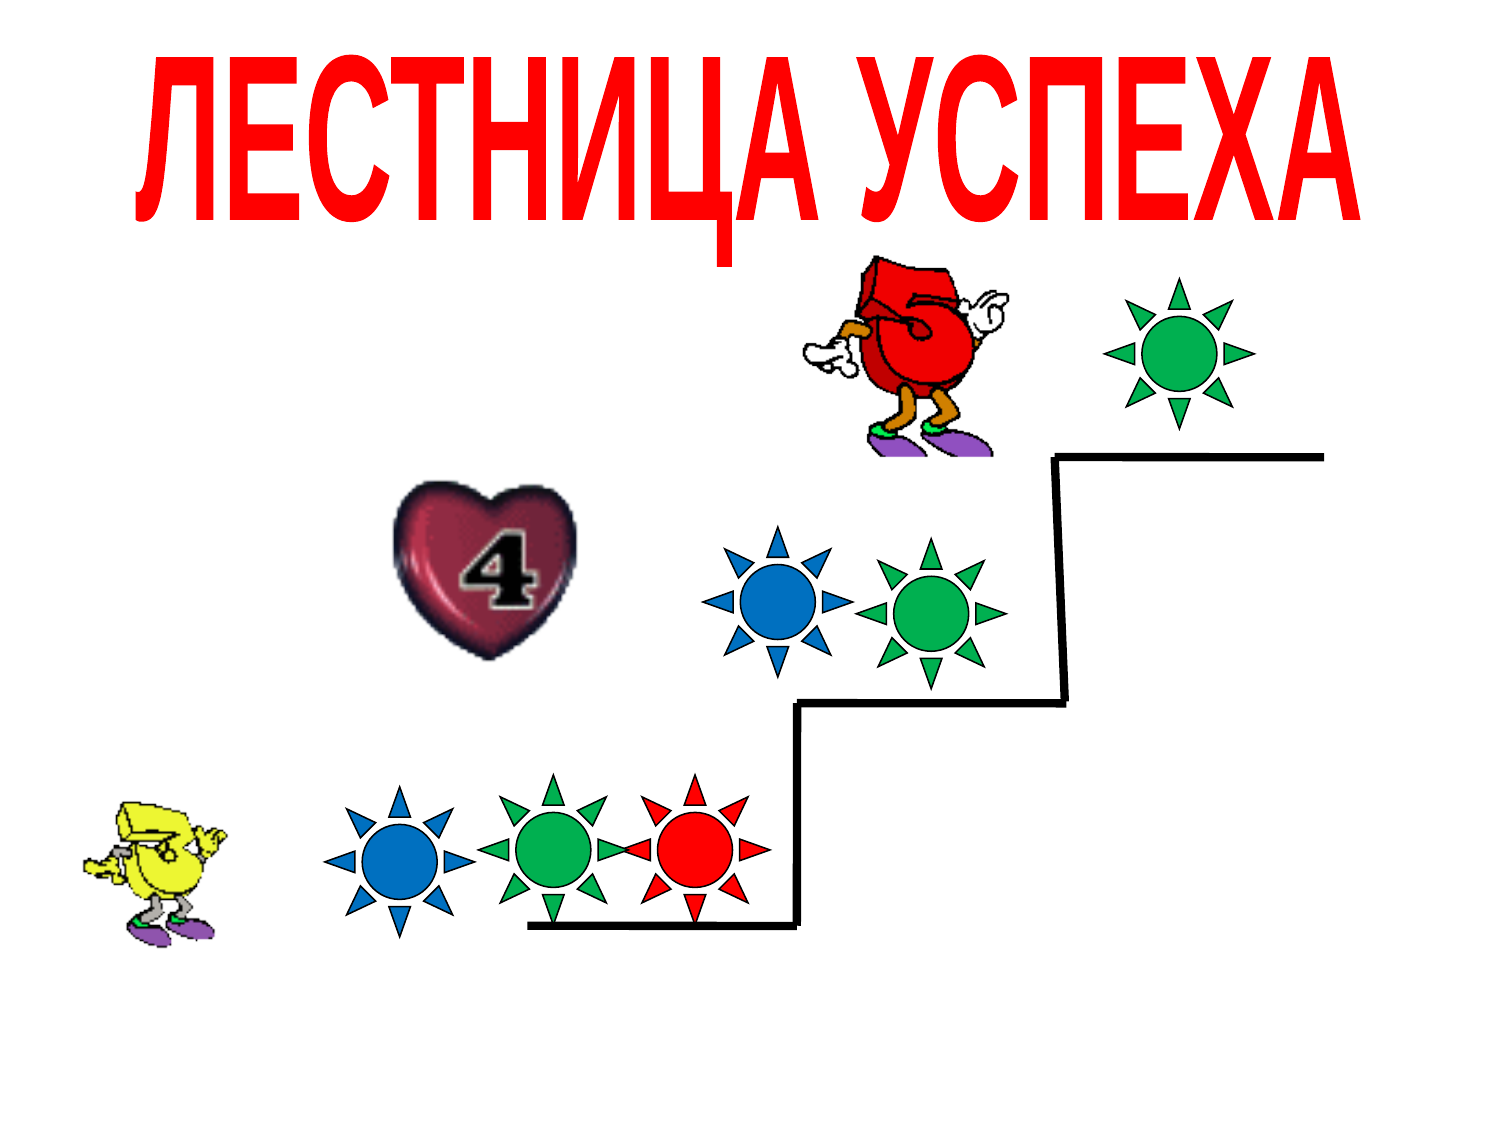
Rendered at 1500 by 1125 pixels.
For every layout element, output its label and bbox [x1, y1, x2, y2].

text_box [684, 774, 706, 806]
text_box [801, 625, 831, 655]
text_box [975, 602, 1007, 625]
text_box [500, 873, 530, 903]
text_box [641, 796, 671, 826]
text_box [724, 625, 754, 655]
picture [64, 763, 261, 953]
text_box [1168, 398, 1191, 429]
text_box [500, 796, 530, 826]
text_box [423, 885, 453, 915]
text_box [920, 658, 942, 689]
text_box [1224, 343, 1255, 365]
text_box [542, 774, 565, 806]
text_box [478, 839, 509, 861]
text_box [362, 824, 438, 900]
text_box [1126, 300, 1156, 330]
text_box [657, 813, 733, 888]
text_box [577, 873, 607, 903]
text_box [346, 808, 376, 838]
text_box [577, 796, 607, 826]
text_box [767, 527, 789, 558]
text_box [822, 591, 853, 613]
text_box [625, 839, 651, 861]
text_box [724, 548, 754, 578]
text_box [739, 839, 771, 861]
text_box [346, 885, 376, 915]
text_box [801, 548, 831, 578]
text_box [324, 851, 355, 873]
text_box [767, 646, 789, 678]
text_box [856, 602, 887, 625]
text_box [893, 576, 969, 652]
text_box [641, 873, 671, 903]
text_box [718, 873, 748, 903]
text_box [598, 839, 629, 861]
text_box [955, 637, 985, 667]
text_box [423, 808, 453, 838]
text_box [1203, 300, 1233, 330]
picture [773, 196, 1074, 474]
text_box [1203, 377, 1233, 407]
text_box [1168, 278, 1191, 310]
text_box [684, 894, 706, 924]
text_box [542, 894, 565, 924]
text_box [515, 812, 591, 888]
text_box [960, 560, 985, 572]
text_box [388, 786, 411, 818]
text_box [702, 591, 734, 613]
text_box [878, 637, 908, 667]
text_box [878, 560, 908, 590]
text_box [1104, 343, 1135, 365]
text_box [444, 851, 475, 873]
text_box [1141, 316, 1217, 392]
text_box [1126, 377, 1156, 407]
text_box [920, 538, 942, 569]
text_box [388, 906, 411, 937]
text_box [937, 573, 1183, 585]
picture [383, 467, 597, 681]
text_box [740, 564, 816, 640]
text_box [718, 796, 748, 812]
